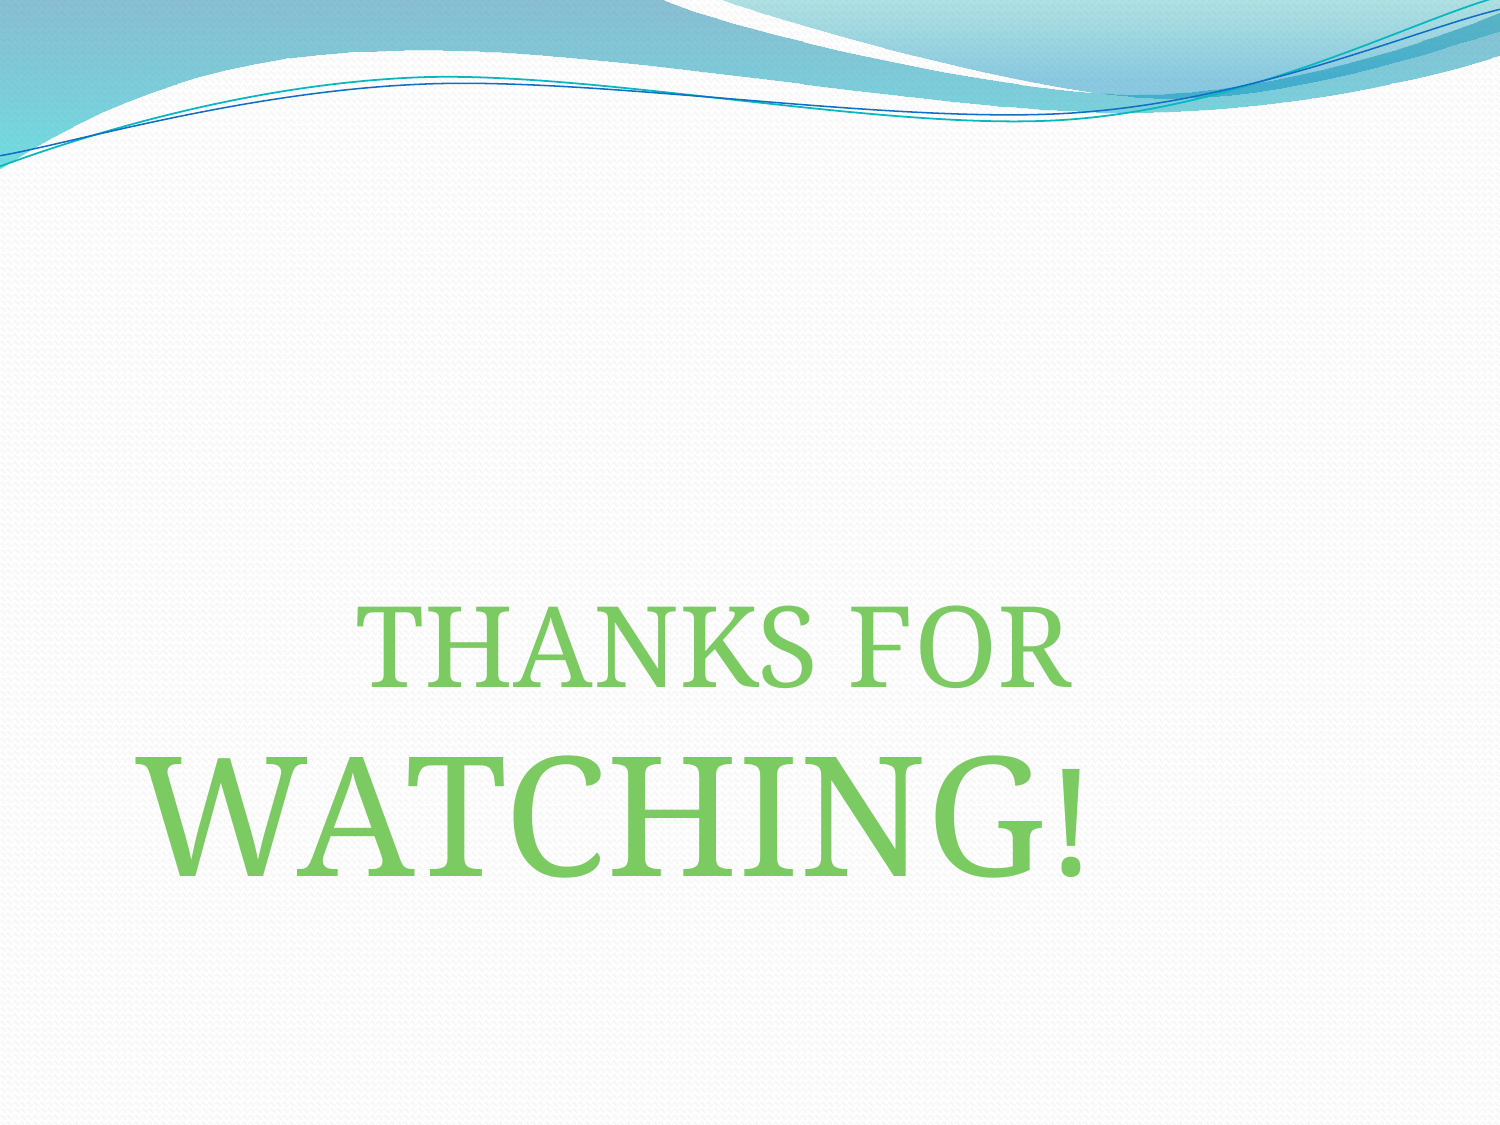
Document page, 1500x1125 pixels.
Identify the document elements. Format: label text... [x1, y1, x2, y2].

list THANKS FOR WATCHING! [75, 317, 1425, 1038]
